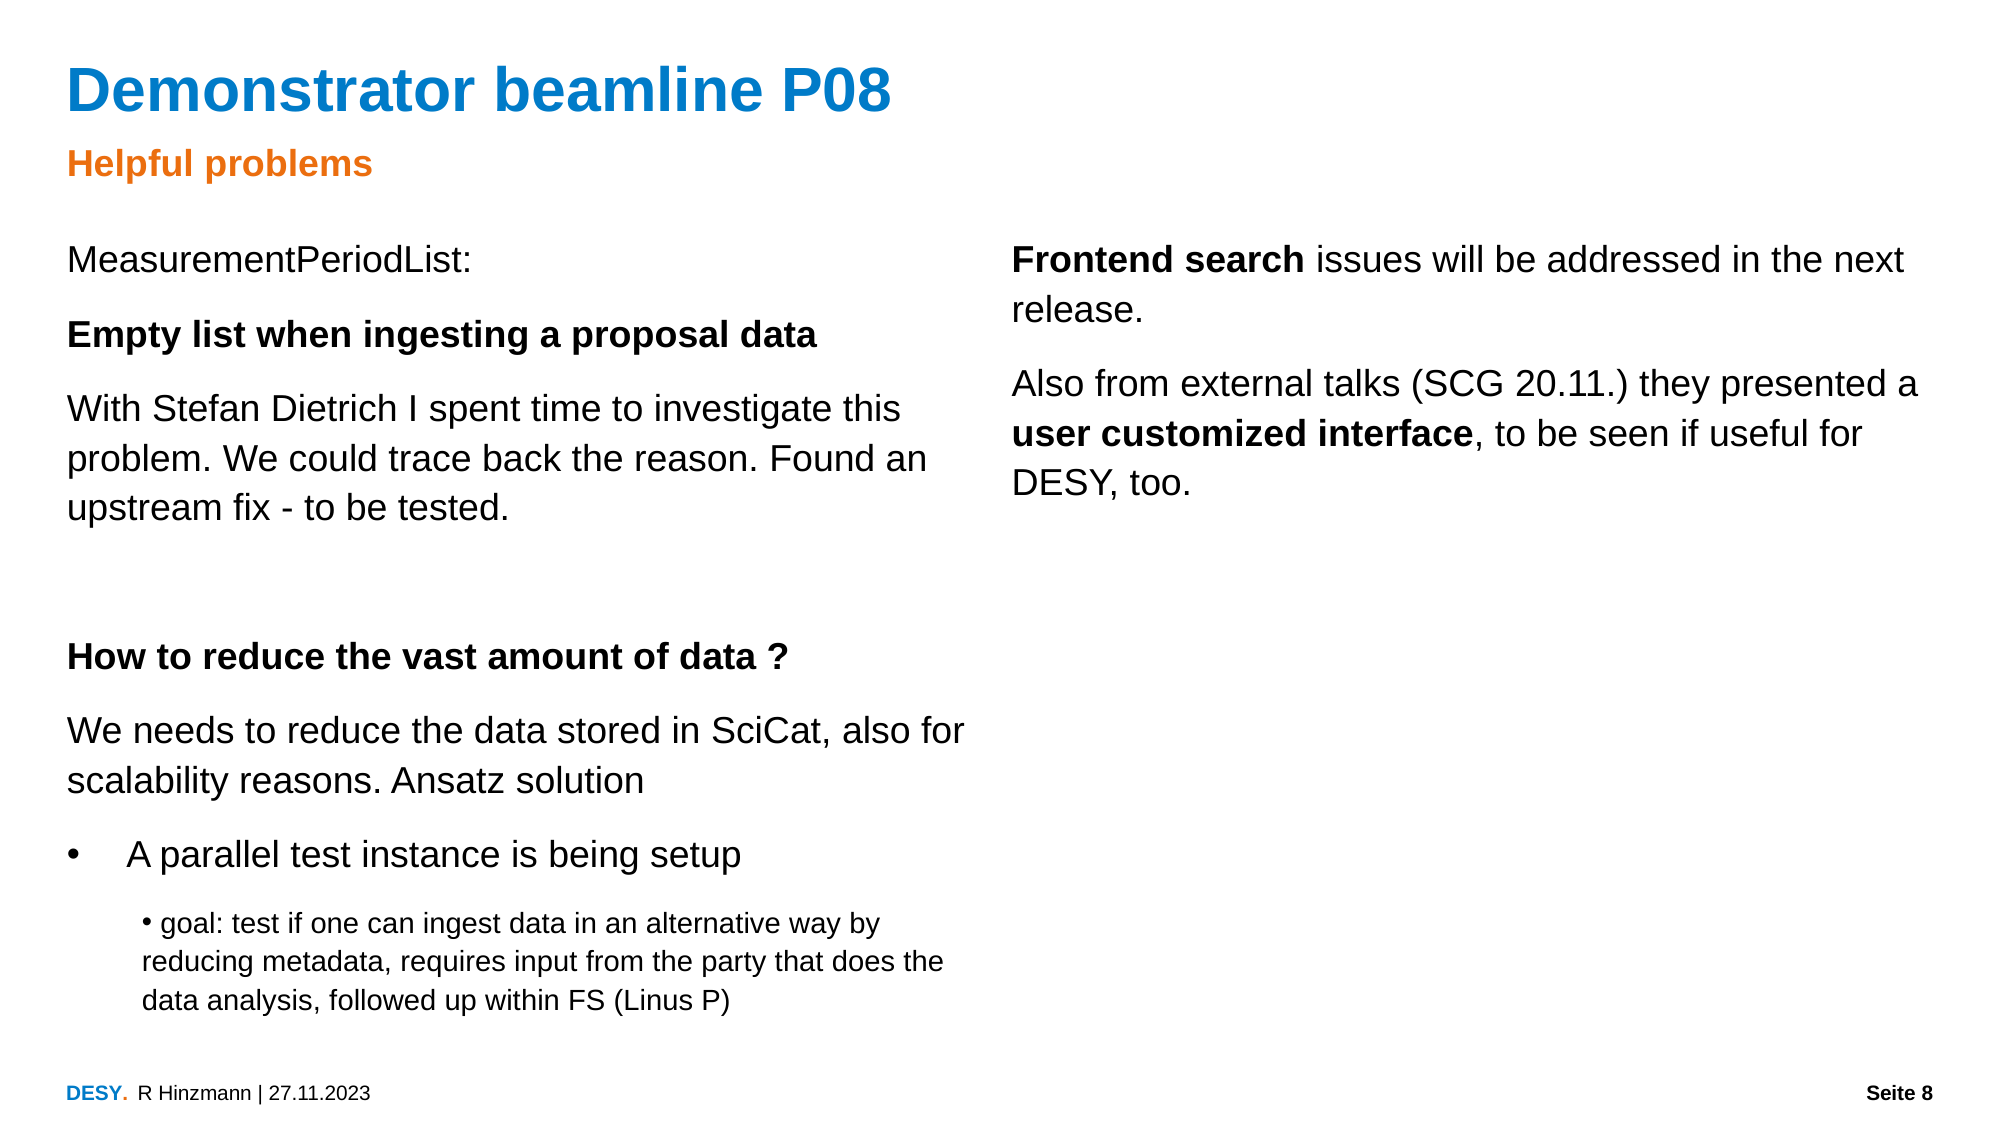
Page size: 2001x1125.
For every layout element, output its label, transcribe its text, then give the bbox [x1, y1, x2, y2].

footer R Hinzmann | 27.11.2023 [137, 1079, 1762, 1111]
list Frontend search issues will be addressed in the next release. Also from external talks (SCG 20.11.) they presented a user customized interface, to be seen if useful for DESY, too. [1011, 230, 1933, 722]
list MeasurementPeriodList: Empty list when ingesting a proposal data With Stefan Dietrich I spent time to investigate this problem. We could trace back the reason. Found an upstream fix - to be tested. How to reduce the vast amount of data ? We needs to reduce the data stored in SciCat, also for scalability reasons. Ansatz solution A parallel test instance is being setup goal: test if one can ingest data in an alternative way by reducing metadata, requires input from the party that does the data analysis, followed up within FS (Linus P) [66, 230, 989, 1053]
list Helpful problems [66, 134, 1933, 197]
title Demonstrator beamline P08 [66, 57, 1933, 132]
